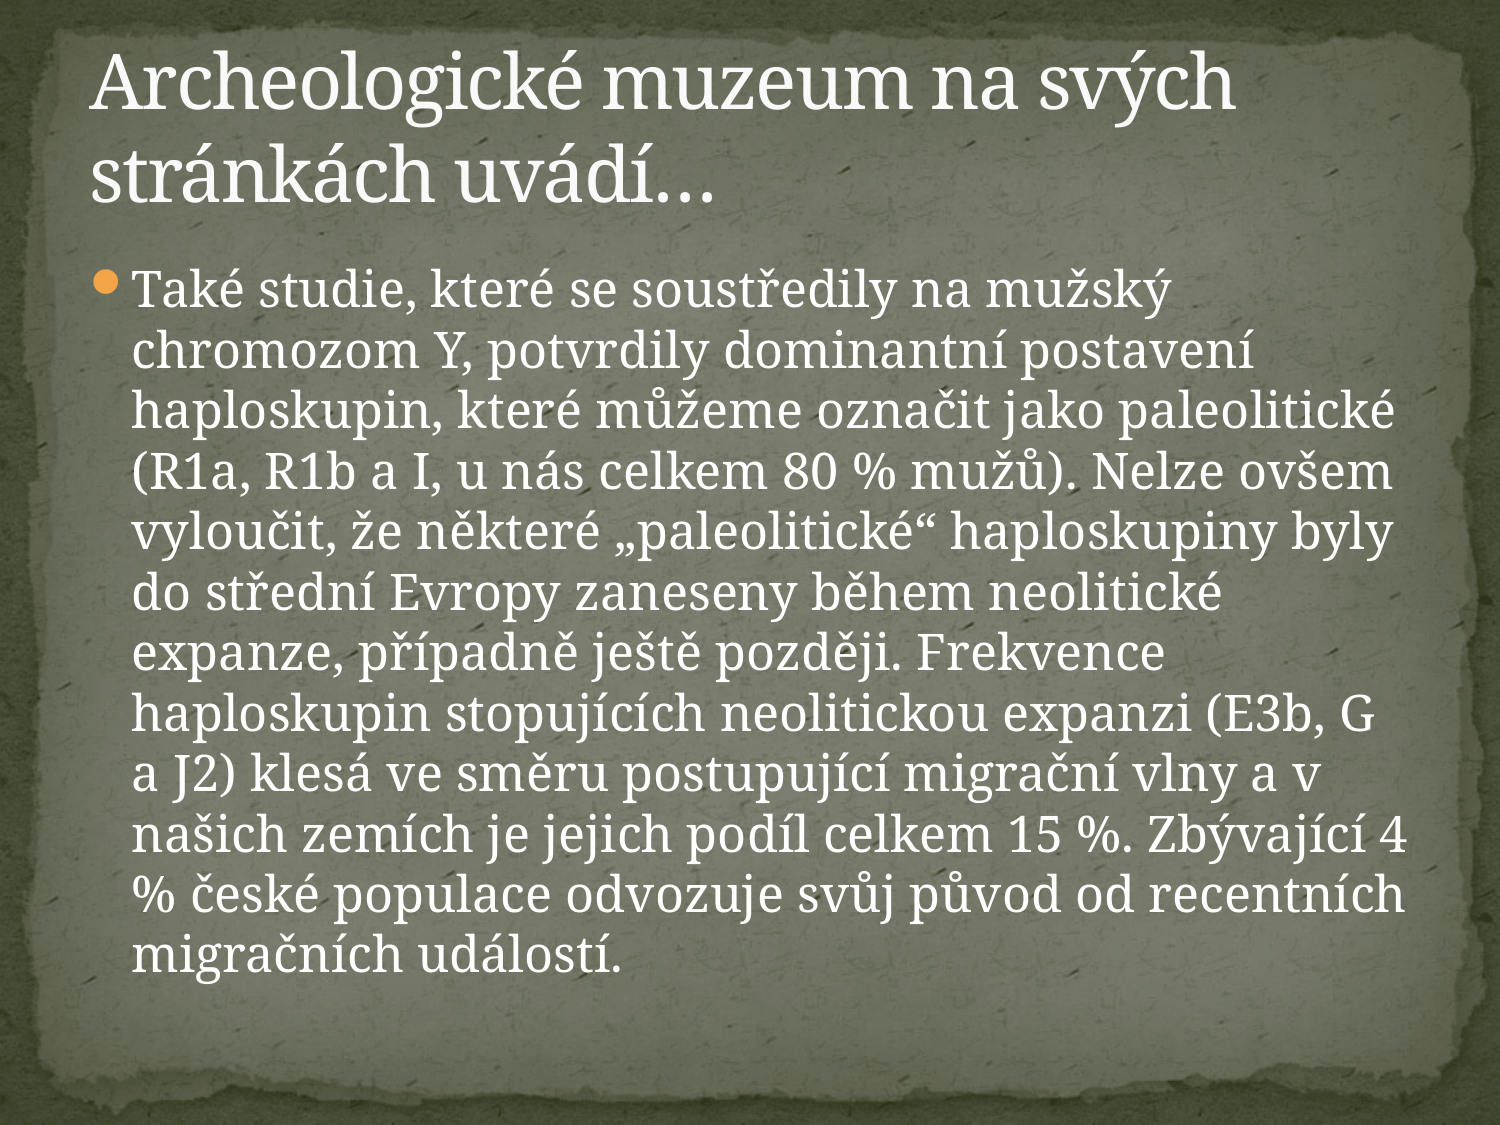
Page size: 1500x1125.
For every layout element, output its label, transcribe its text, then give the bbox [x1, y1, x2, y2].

title Archeologické muzeum na svých stránkách uvádí… [74, 24, 1425, 225]
list Také studie, které se soustředily na mužský chromozom Y, potvrdily dominantní postavení haploskupin, které můžeme označit jako paleolitické (R1a, R1b a I, u nás celkem 80 % mužů). Nelze ovšem vyloučit, že některé „paleolitické“ haploskupiny byly do střední Evropy zaneseny během neolitické expanze, případně ještě později. Frekvence haploskupin stopujících neolitickou expanzi (E3b, G a J2) klesá ve směru postupující migrační vlny a v našich zemích je jejich podíl celkem 15 %. Zbývající 4 % české populace odvozuje svůj původ od recentních migračních událostí. [75, 249, 1425, 1000]
